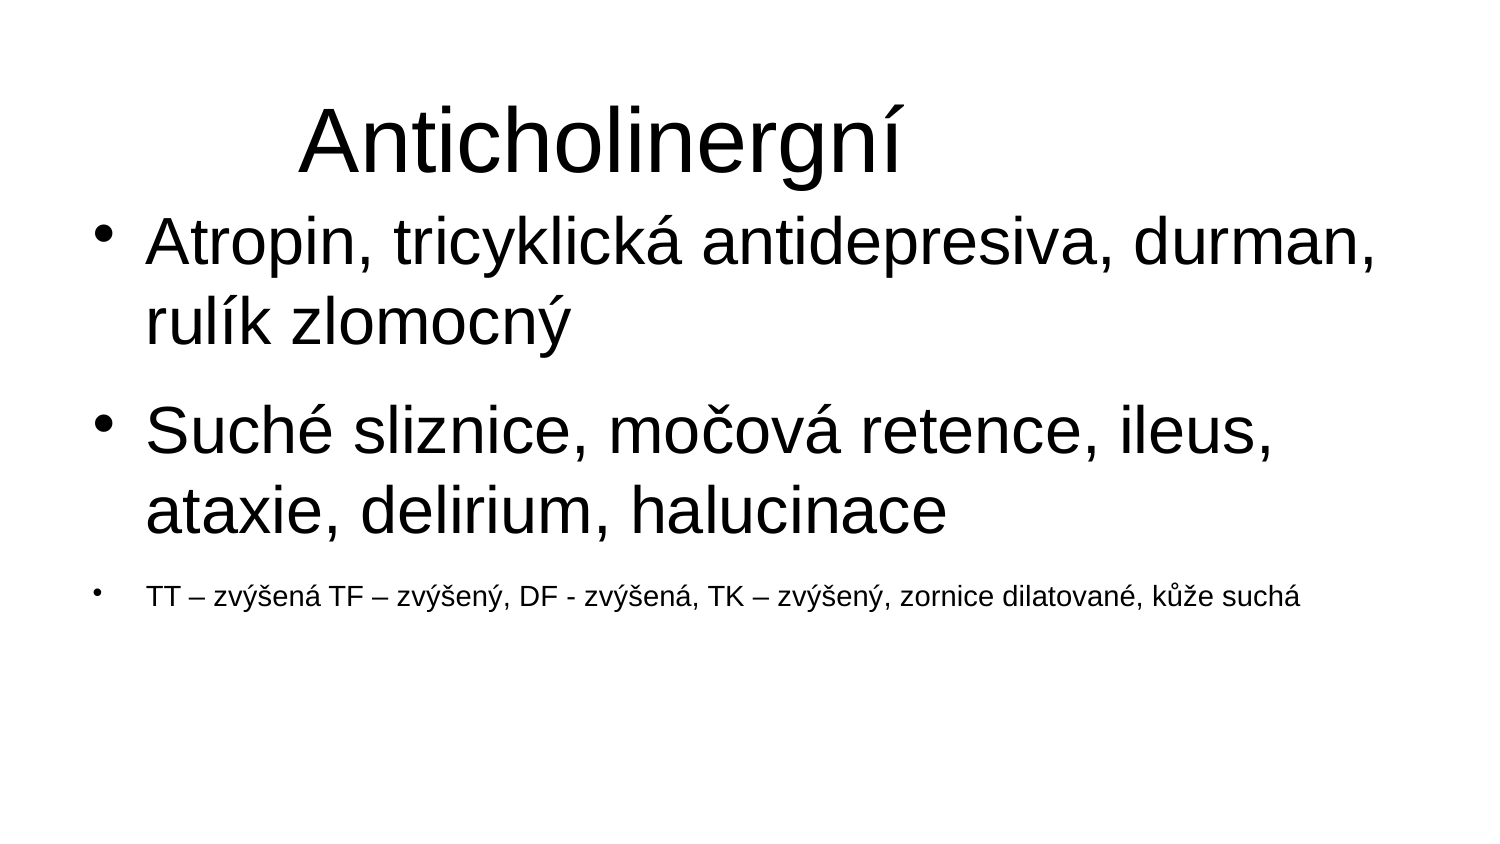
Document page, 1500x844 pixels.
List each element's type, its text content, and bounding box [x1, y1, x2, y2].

list Atropin, tricyklická antidepresiva, durman, rulík zlomocný Suché sliznice, močová retence, ileus, ataxie, delirium, halucinace TT – zvýšená TF – zvýšený, DF - zvýšená, TK – zvýšený, zornice dilatované, kůže suchá [75, 197, 1425, 687]
title Anticholinergní [80, 73, 1125, 197]
